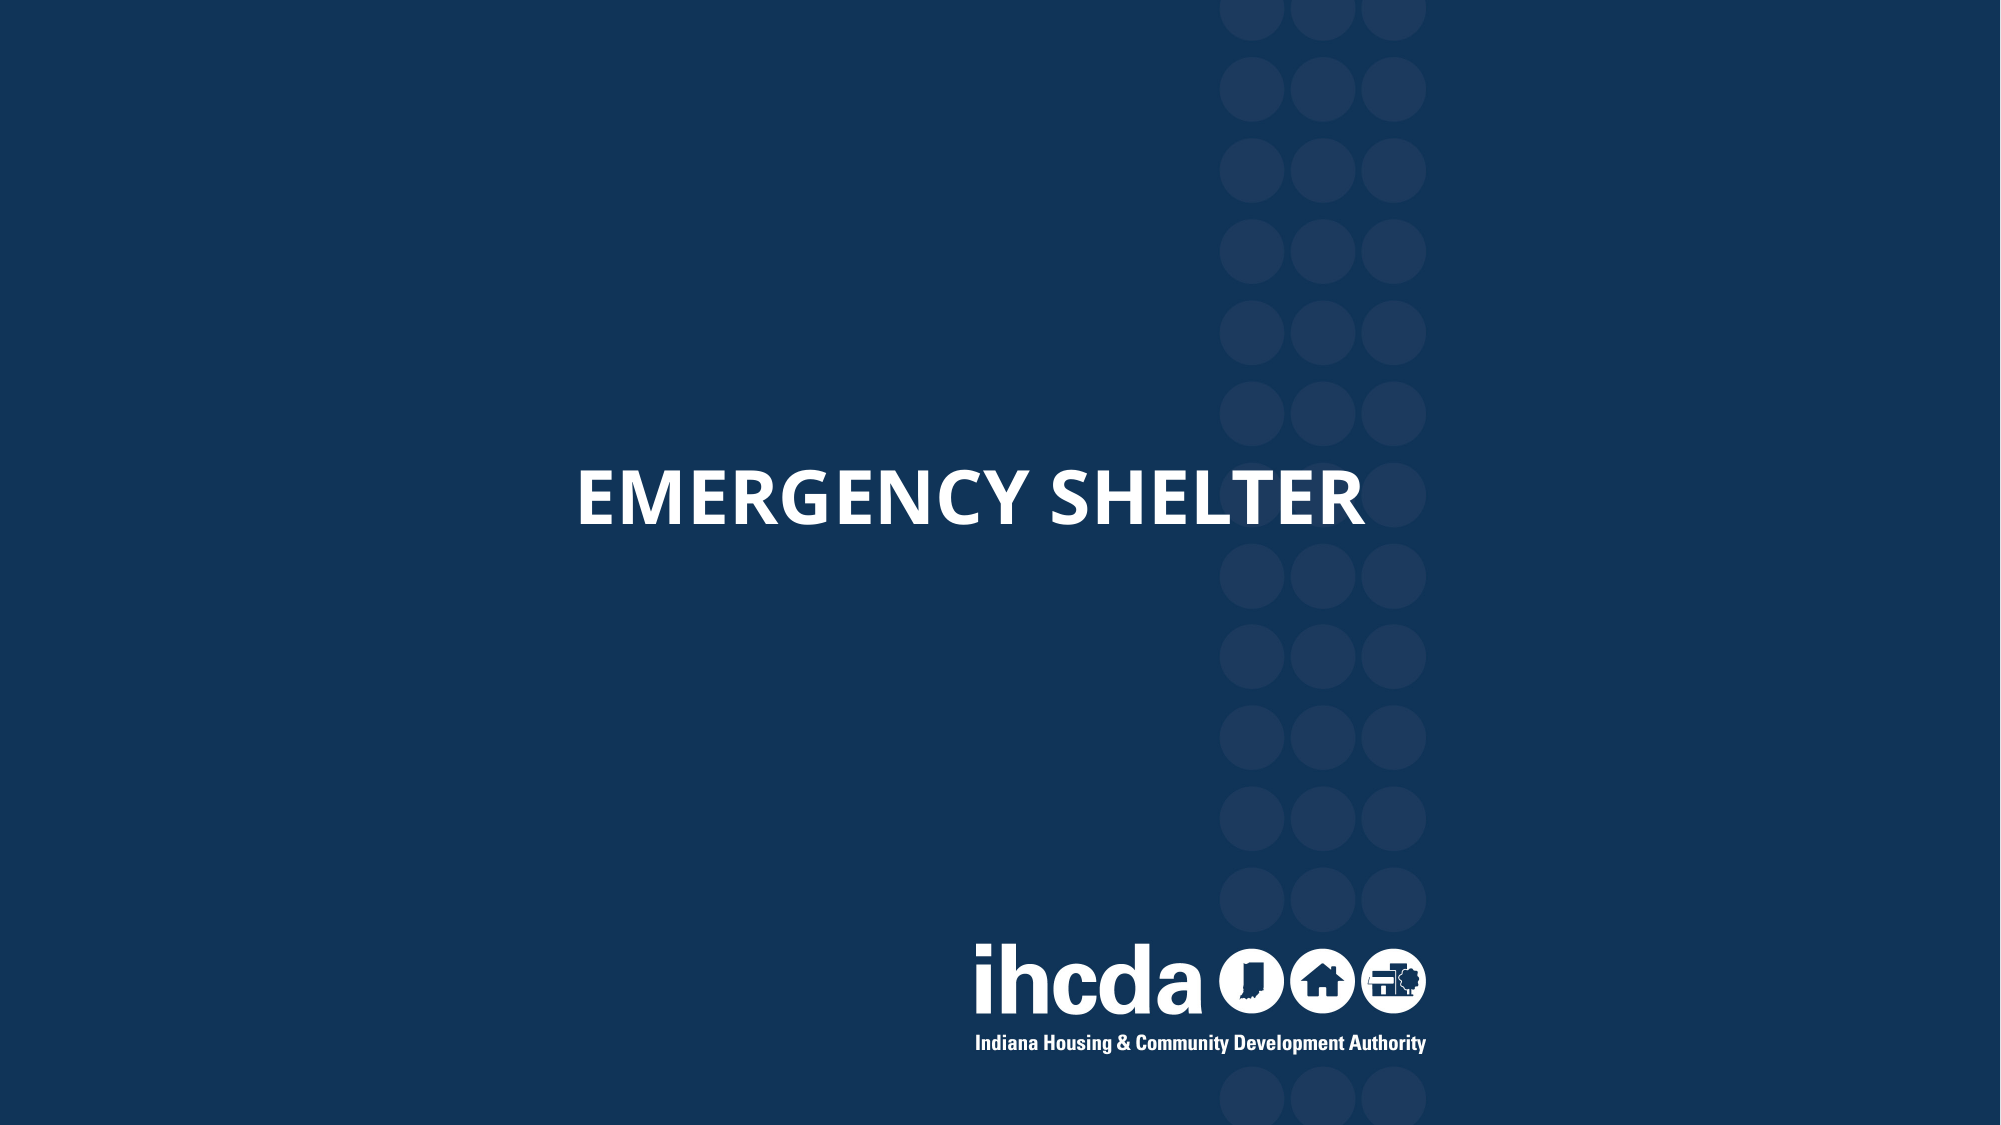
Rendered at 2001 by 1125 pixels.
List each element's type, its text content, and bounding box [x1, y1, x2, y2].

title EMERGENCY SHELTER [312, 101, 1630, 888]
picture [0, 0, 2001, 1125]
